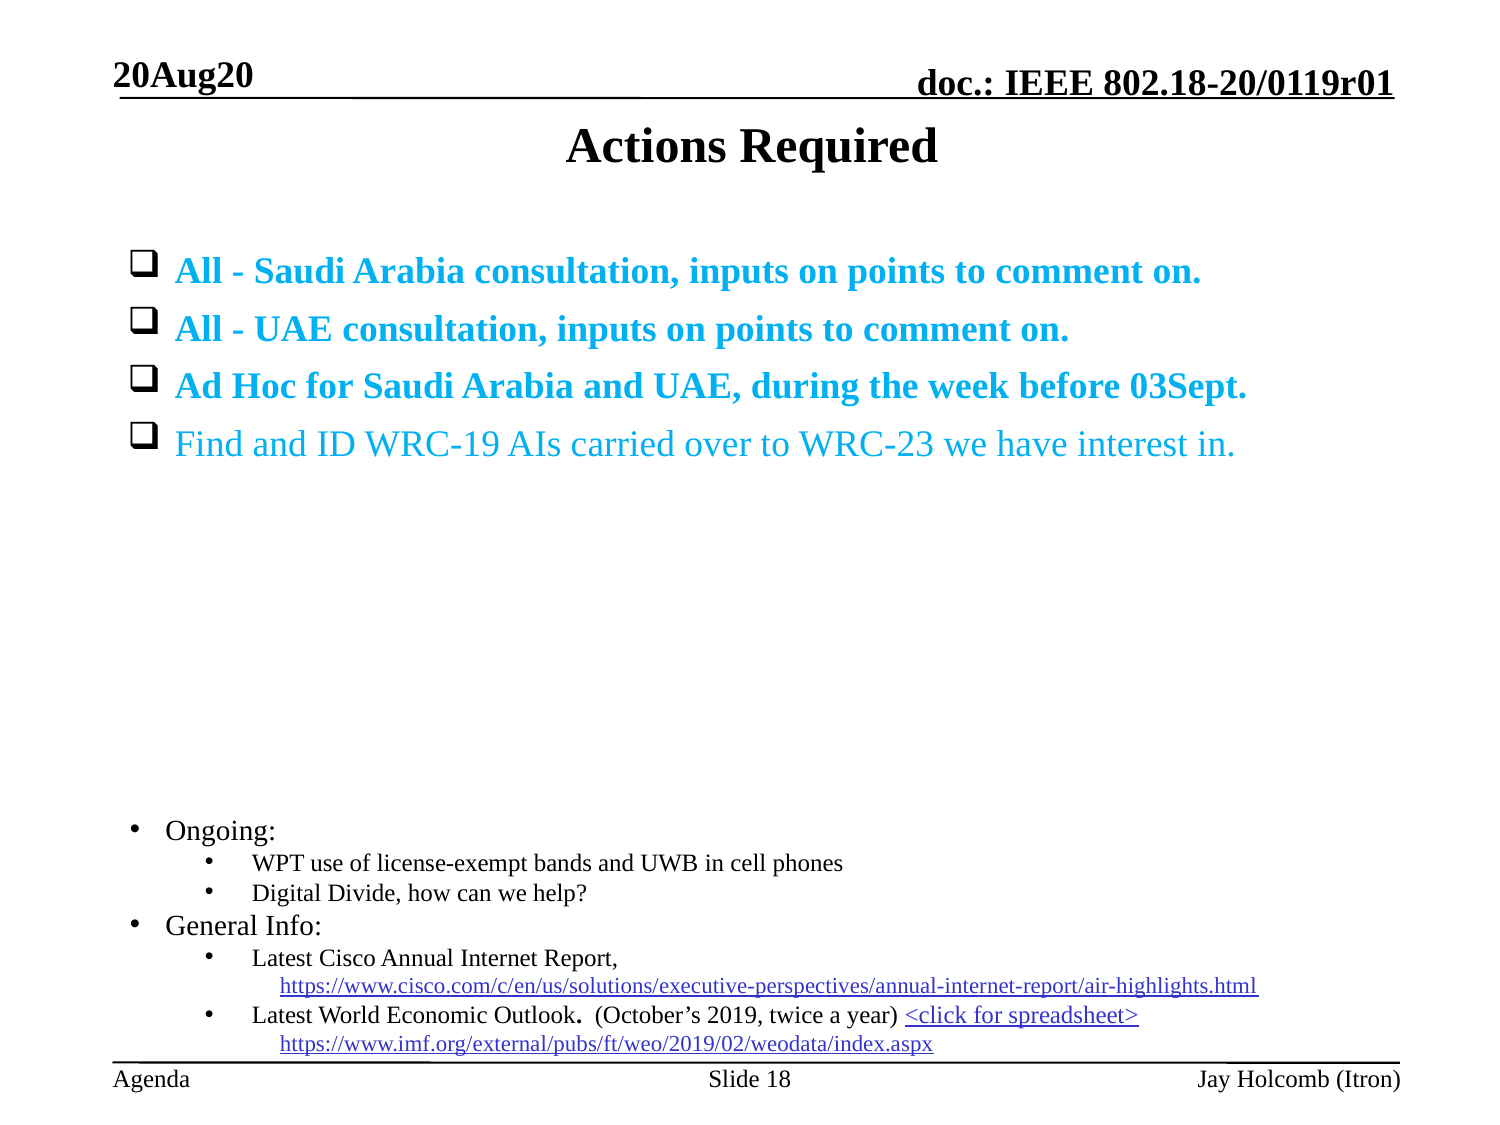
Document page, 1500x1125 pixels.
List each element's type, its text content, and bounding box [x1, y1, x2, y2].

title Actions Required [114, 103, 1390, 180]
slide_number Slide 18 [699, 1064, 800, 1123]
text_box Ongoing: WPT use of license-exempt bands and UWB in cell phones Digital Divide, how can we help? General Info: Latest Cisco Annual Internet Report, https://www.cisco.com/c/en/us/solutions/executive-perspectives/annual-internet-report/air-highlights.html Latest World Economic Outlook. (October’s 2019, twice a year) <click for spreadsheet> https://www.imf.org/external/pubs/ft/weo/2019/02/weodata/index.aspx [115, 803, 1274, 1064]
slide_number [112, 49, 488, 95]
footer Jay Holcomb (Itron) [878, 1061, 1402, 1093]
list All - Saudi Arabia consultation, inputs on points to comment on. All - UAE consultation, inputs on points to comment on. Ad Hoc for Saudi Arabia and UAE, during the week before 03Sept. Find and ID WRC-19 AIs carried over to WRC-23 we have interest in. [112, 180, 1474, 805]
